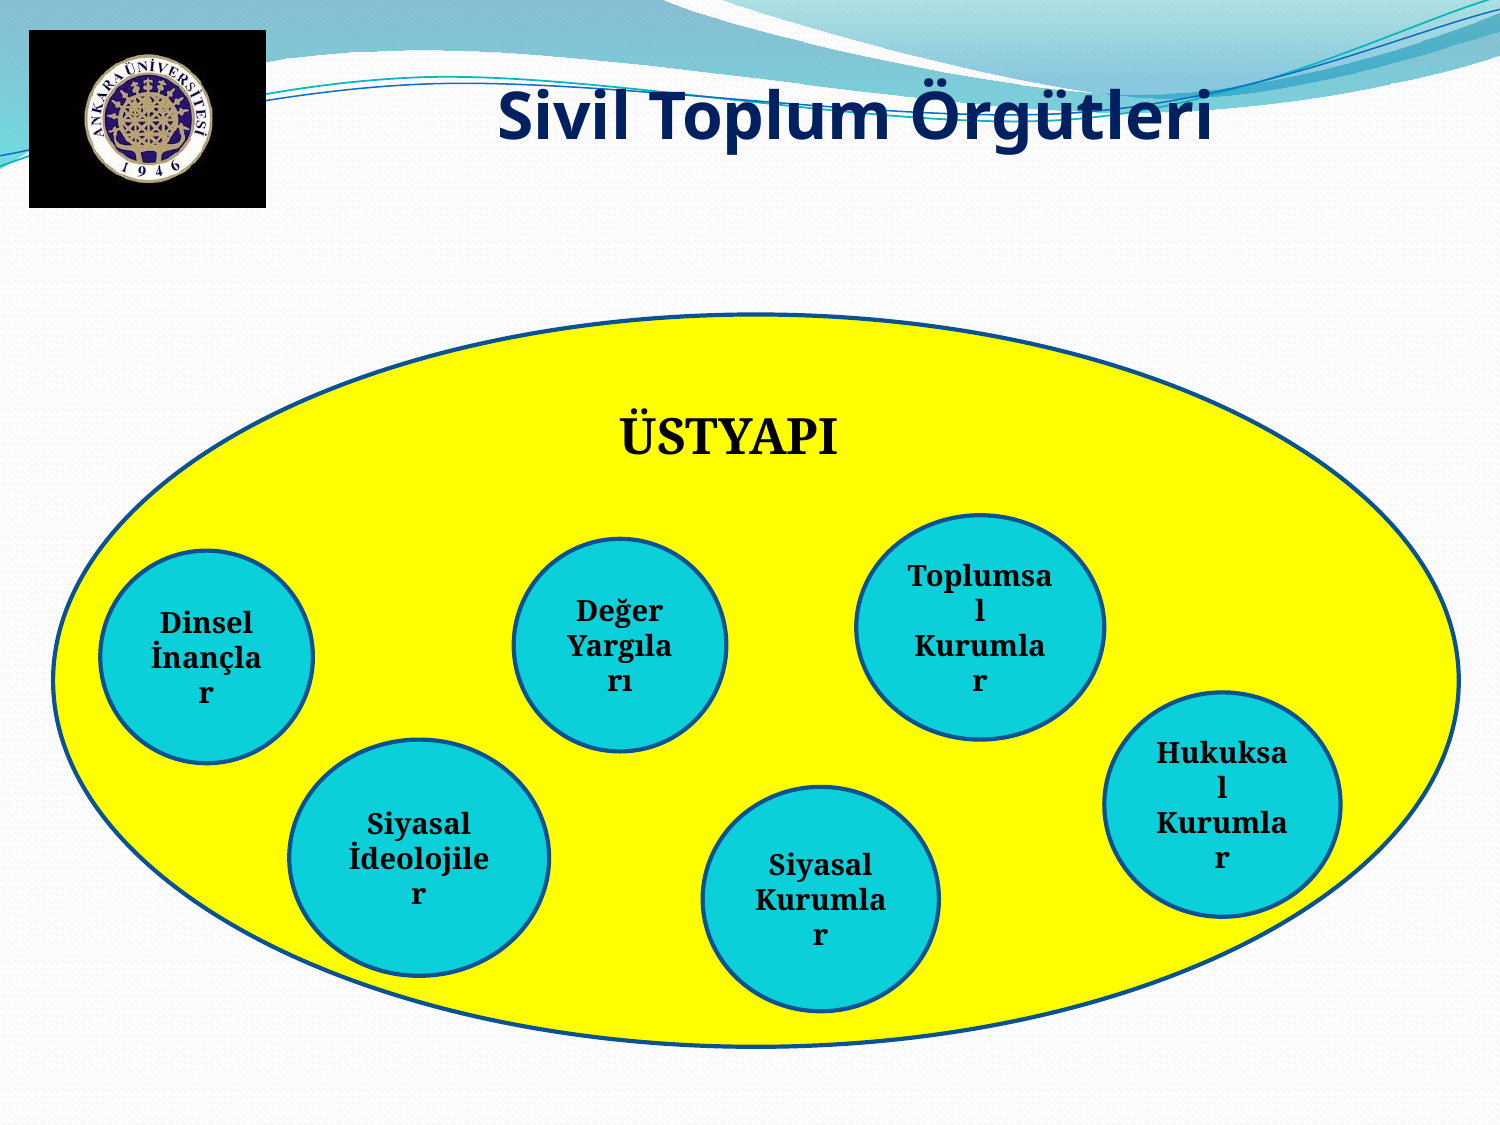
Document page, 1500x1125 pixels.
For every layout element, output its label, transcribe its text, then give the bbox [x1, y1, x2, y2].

picture [29, 30, 266, 208]
text_box Sivil Toplum Örgütleri [348, 66, 1365, 161]
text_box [52, 314, 1459, 1048]
